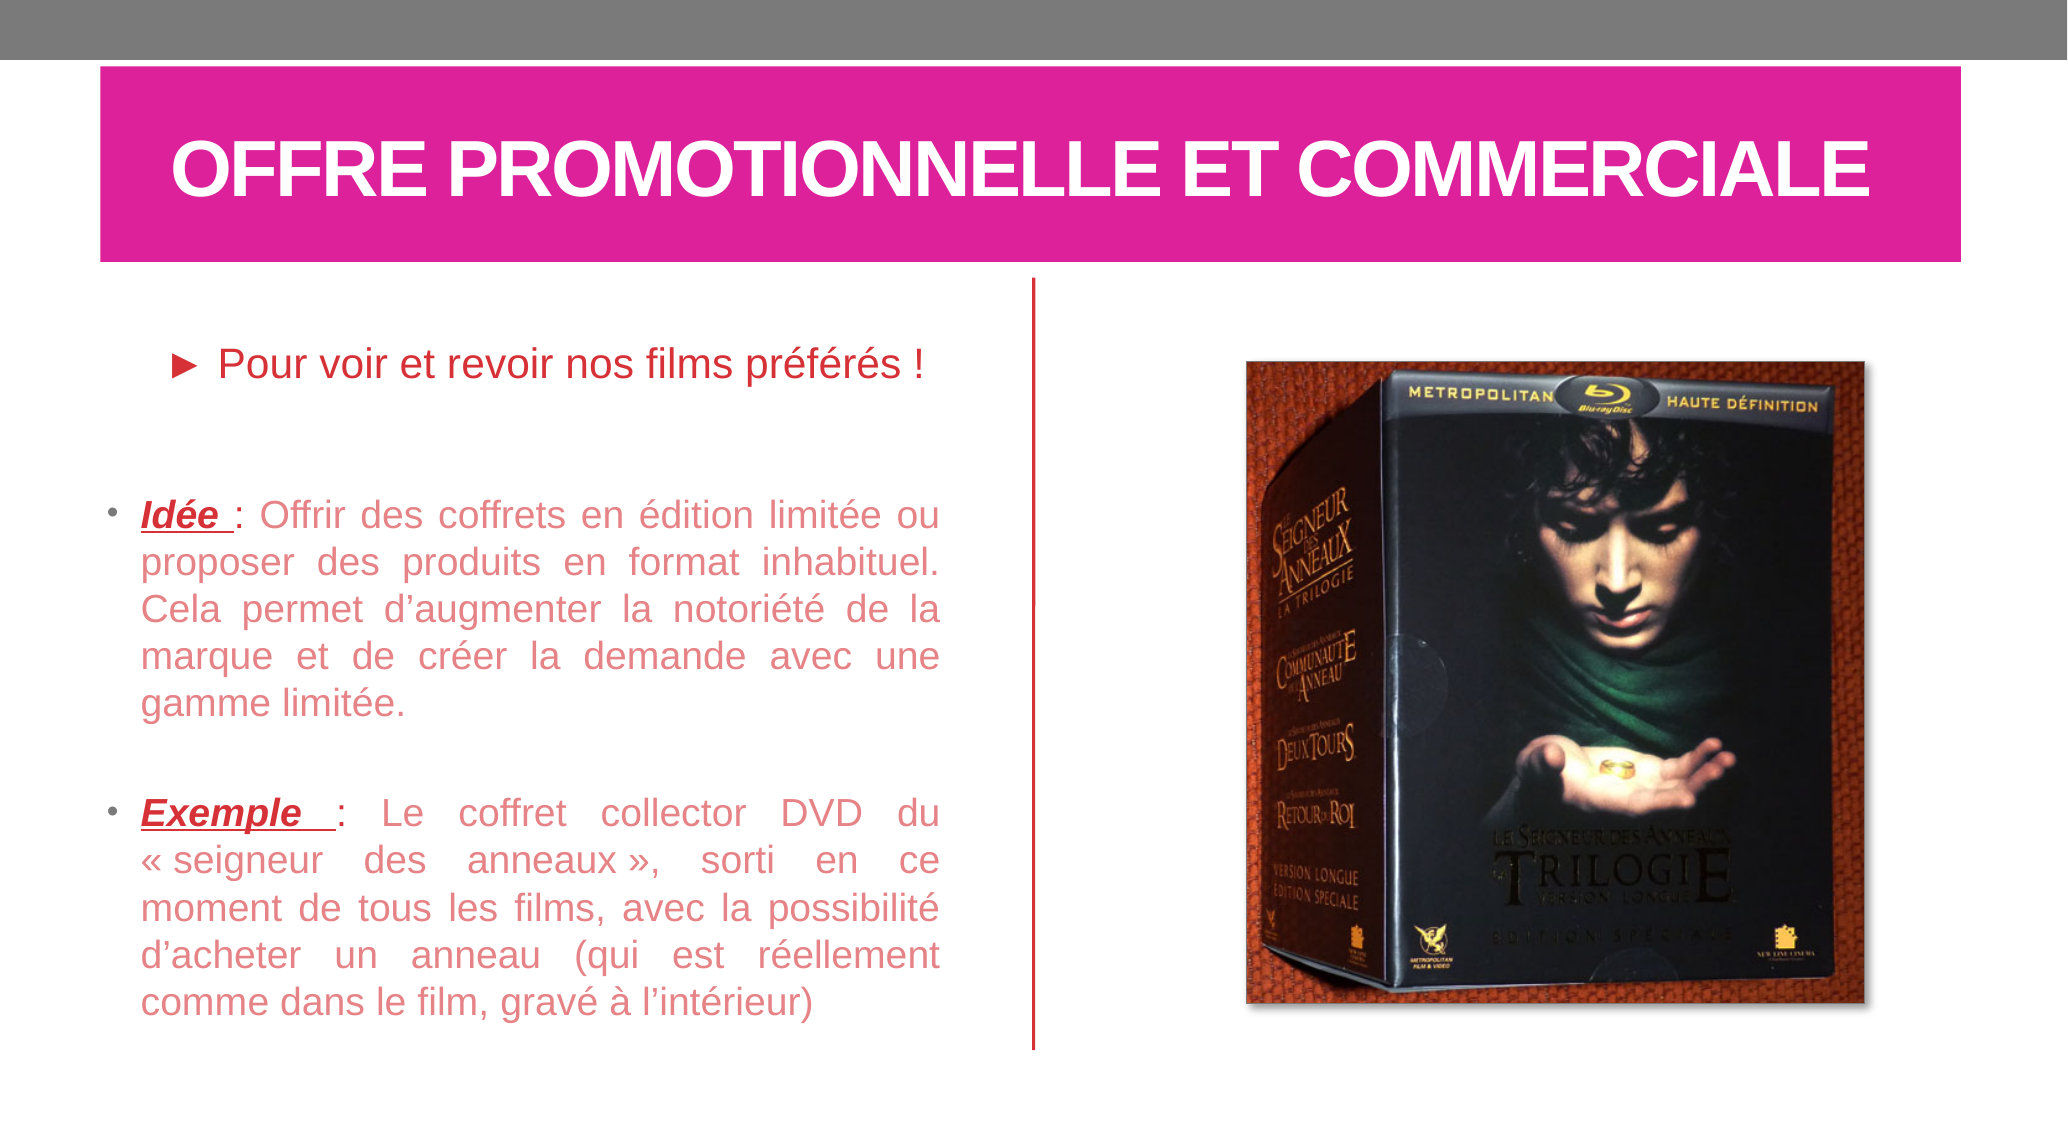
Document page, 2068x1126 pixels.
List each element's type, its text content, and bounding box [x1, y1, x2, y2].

title OFFRE PROMOTIONNELLE ET COMMERCIALE [100, 66, 1961, 262]
picture [1245, 361, 1865, 1004]
list ► Pour voir et revoir nos films préférés ! [100, 309, 990, 415]
list Idée : Offrir des coffrets en édition limitée ou proposer des produits en format inhabituel. Cela permet d’augmenter la notoriété de la marque et de créer la demande avec une gamme limitée. Exemple : Le coffret collector DVD du « seigneur des anneaux », sorti en ce moment de tous les films, avec la possibilité d’acheter un anneau (qui est réellement comme dans le film, gravé à l’intérieur) [88, 479, 960, 1033]
